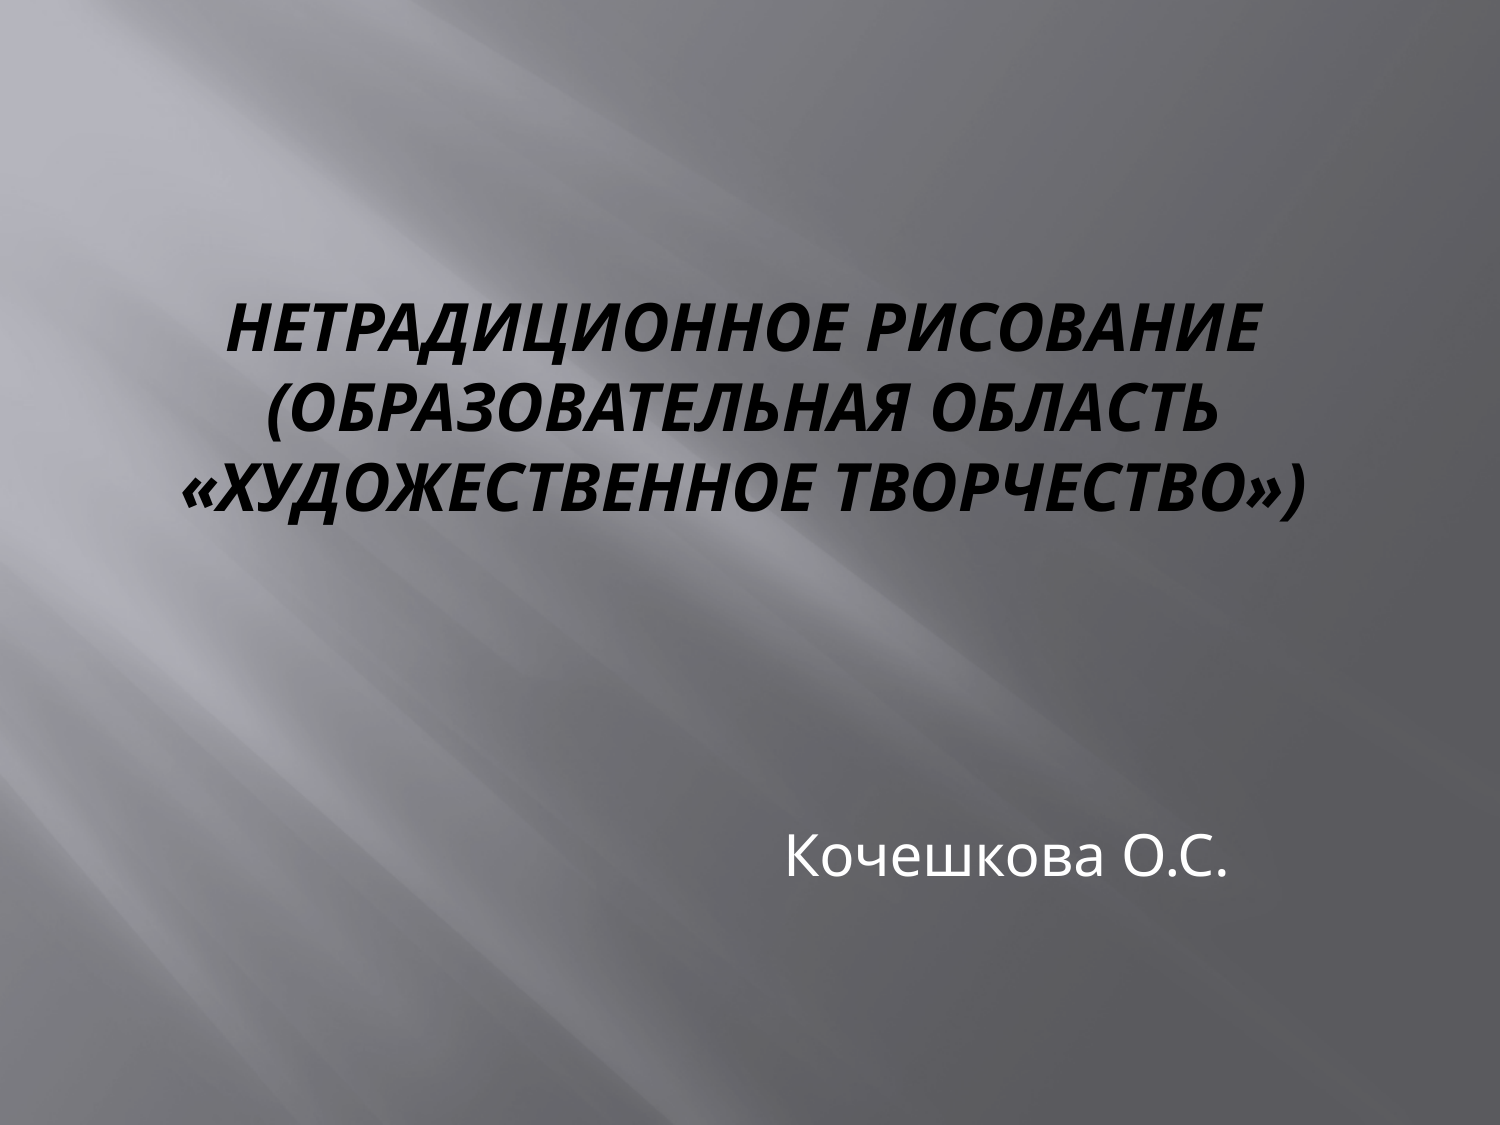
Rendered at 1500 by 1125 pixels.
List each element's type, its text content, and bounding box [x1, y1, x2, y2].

title Нетрадиционное рисование (Образовательная область «Художественное творчество») [69, 224, 1420, 525]
subtitle Кочешкова О.С. [738, 810, 1275, 1047]
